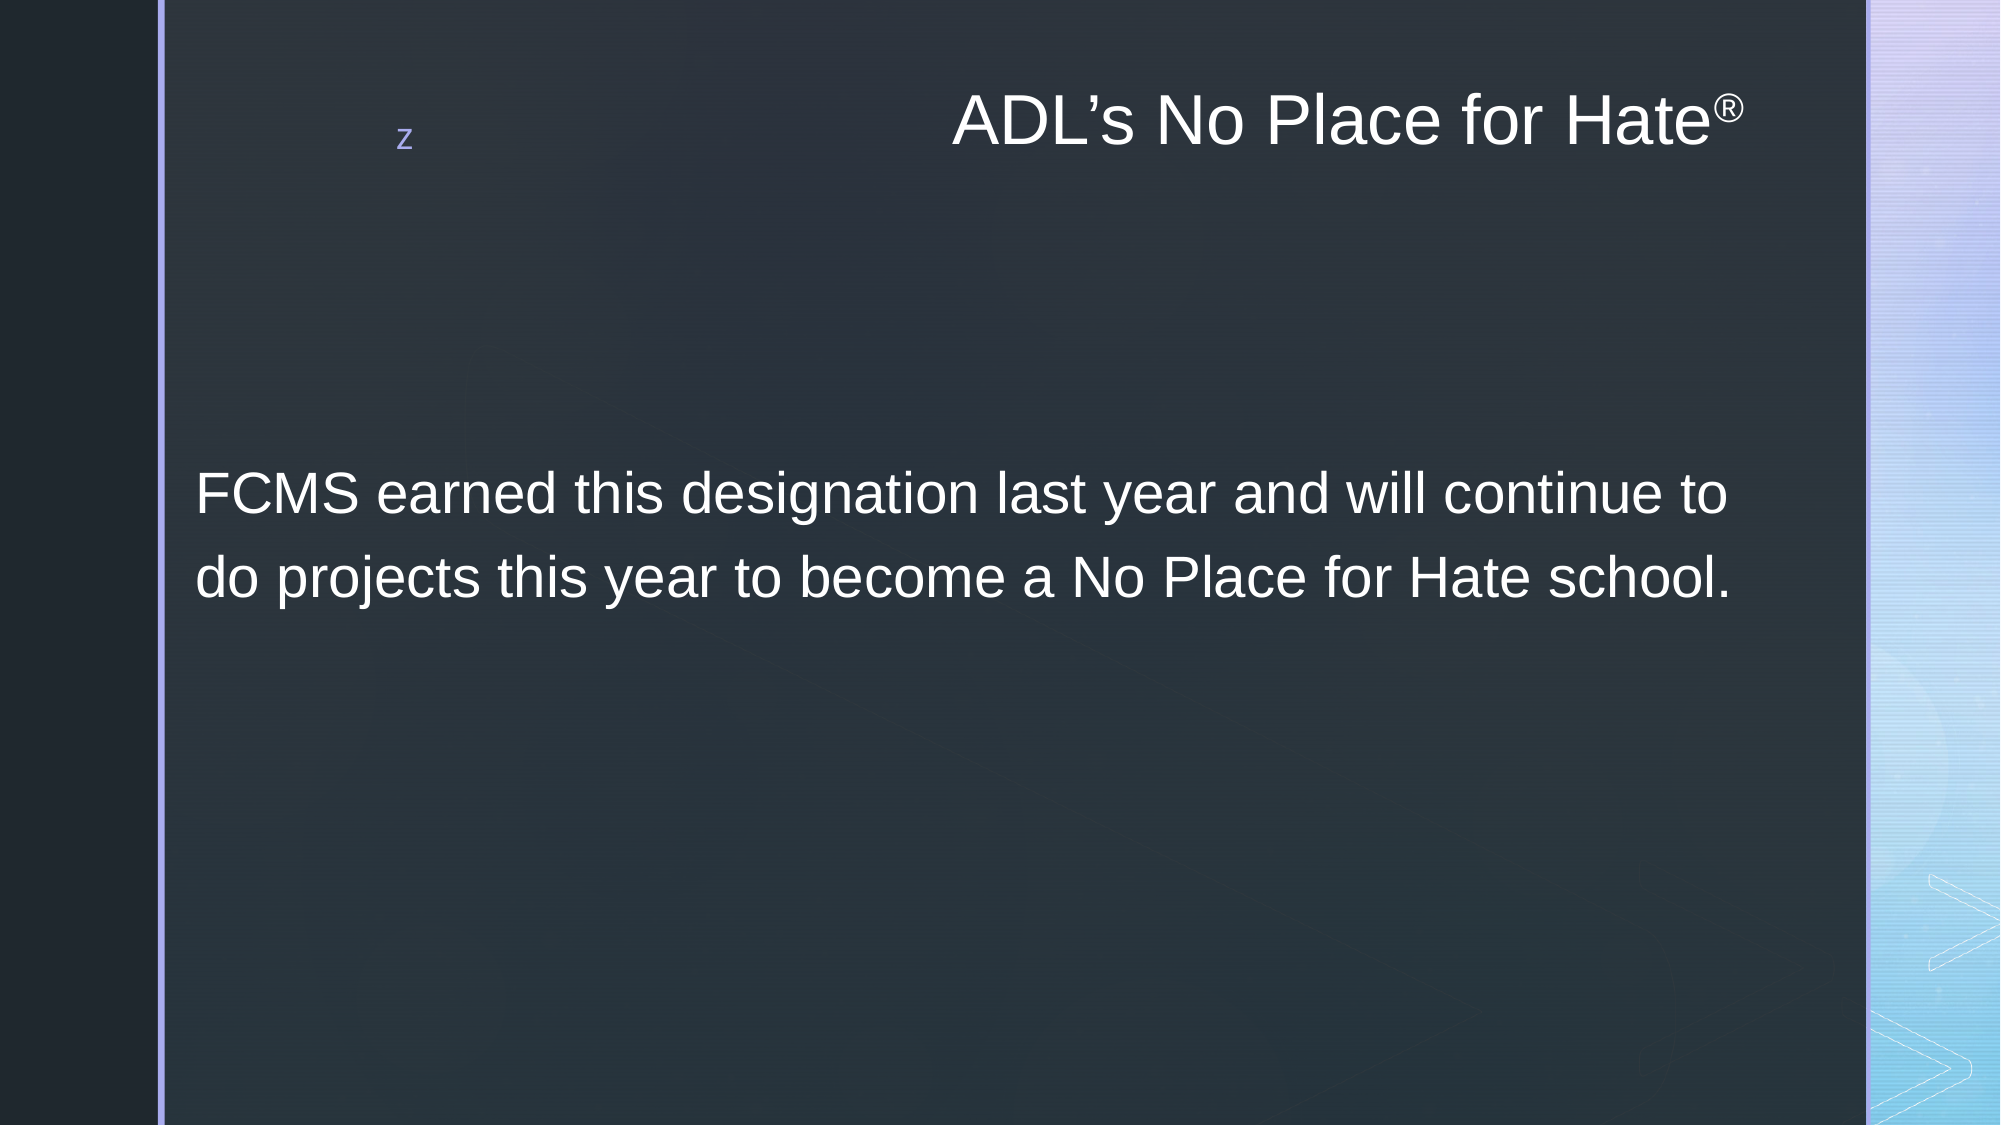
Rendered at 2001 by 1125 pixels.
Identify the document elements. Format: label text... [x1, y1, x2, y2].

list FCMS earned this designation last year and will continue to do projects this year to become a No Place for Hate school. [179, 309, 1796, 742]
picture [1871, 0, 2001, 1125]
title ADL’s No Place for Hate® [453, 75, 1760, 253]
